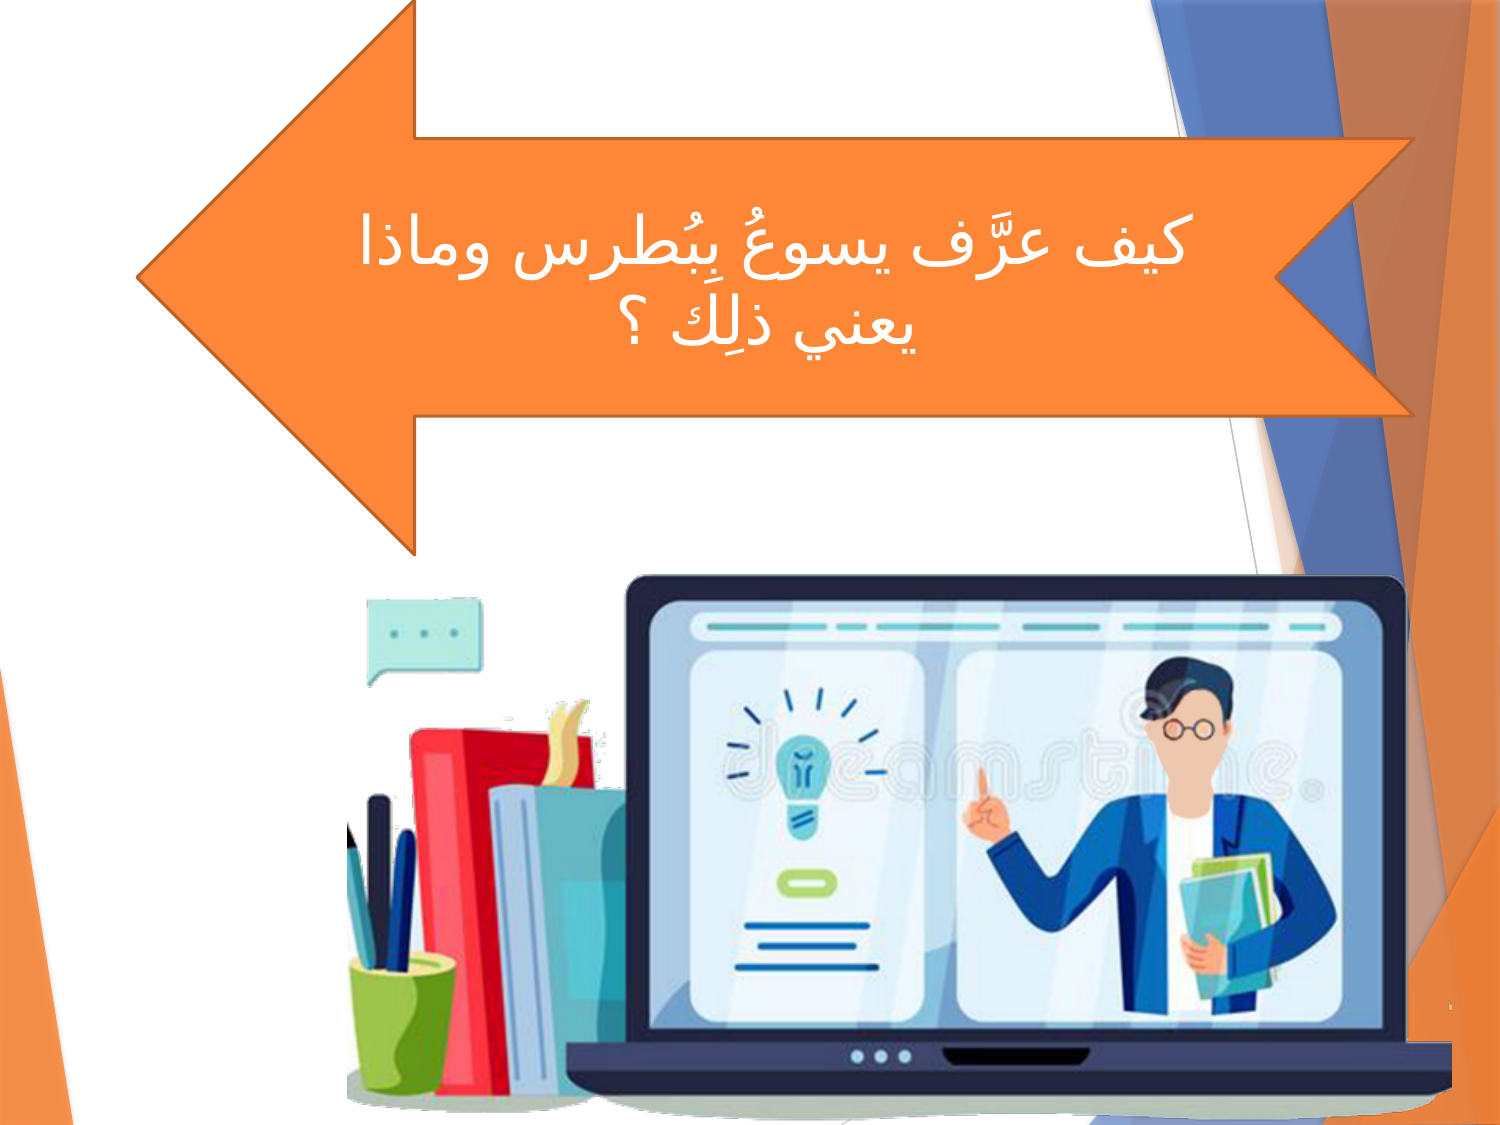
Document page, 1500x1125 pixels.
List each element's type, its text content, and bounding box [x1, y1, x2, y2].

picture [346, 548, 1452, 1125]
text_box كيف عرَّف يسوعُ بِبُطرس وماذا يعني ذلِك ؟ [135, 0, 1416, 547]
